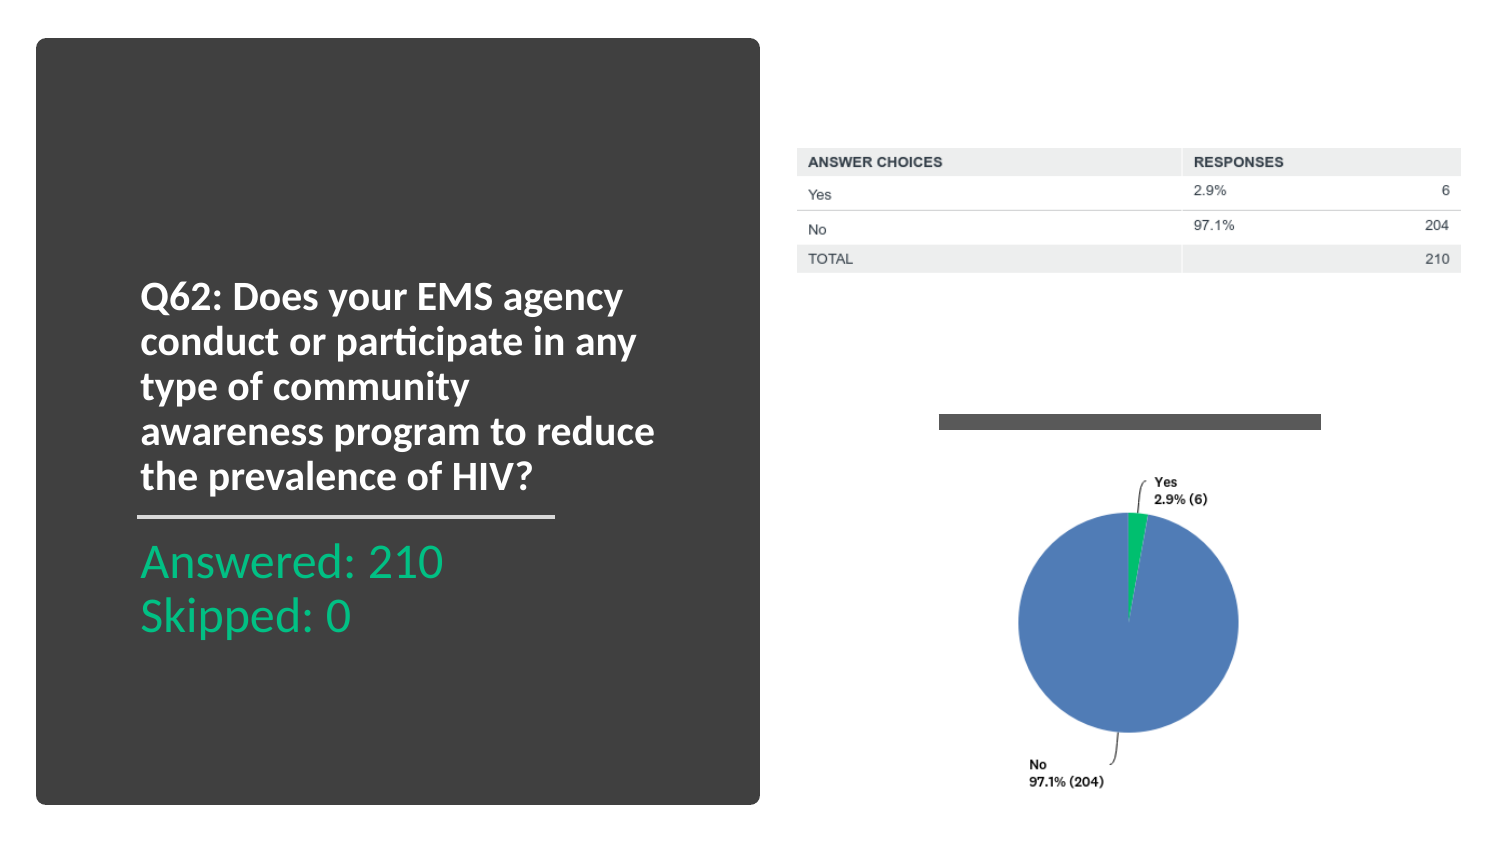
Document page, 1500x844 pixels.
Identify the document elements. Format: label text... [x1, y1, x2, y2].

list Answered: 210 Skipped: 0 [125, 528, 674, 715]
picture [796, 148, 1461, 274]
picture [808, 461, 1449, 806]
text_box [44, 46, 752, 797]
title Q62: Does your EMS agency conduct or participate in any type of community awareness program to reduce the prevalence of HIV? [125, 129, 674, 507]
